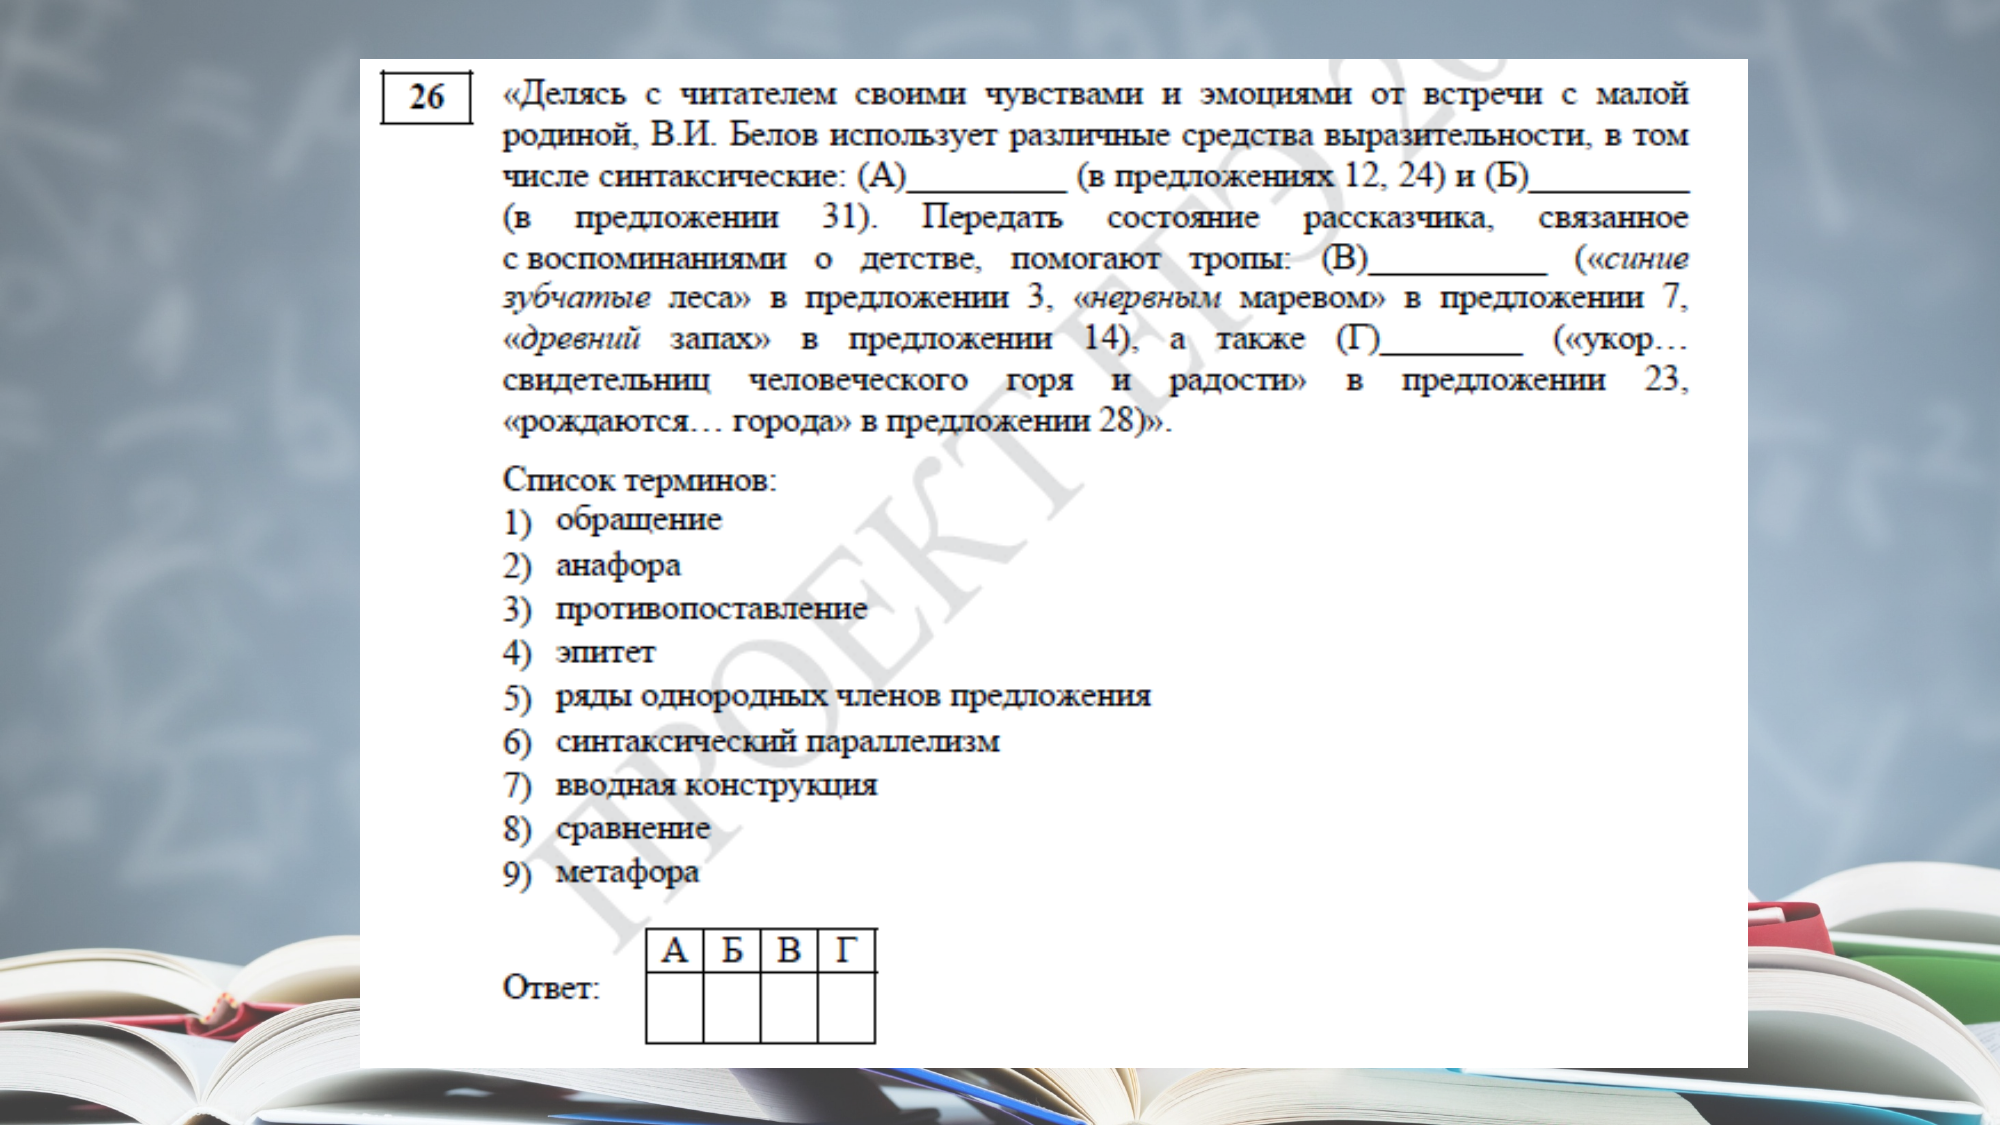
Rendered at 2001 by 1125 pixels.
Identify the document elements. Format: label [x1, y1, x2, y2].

list [360, 59, 1748, 1068]
